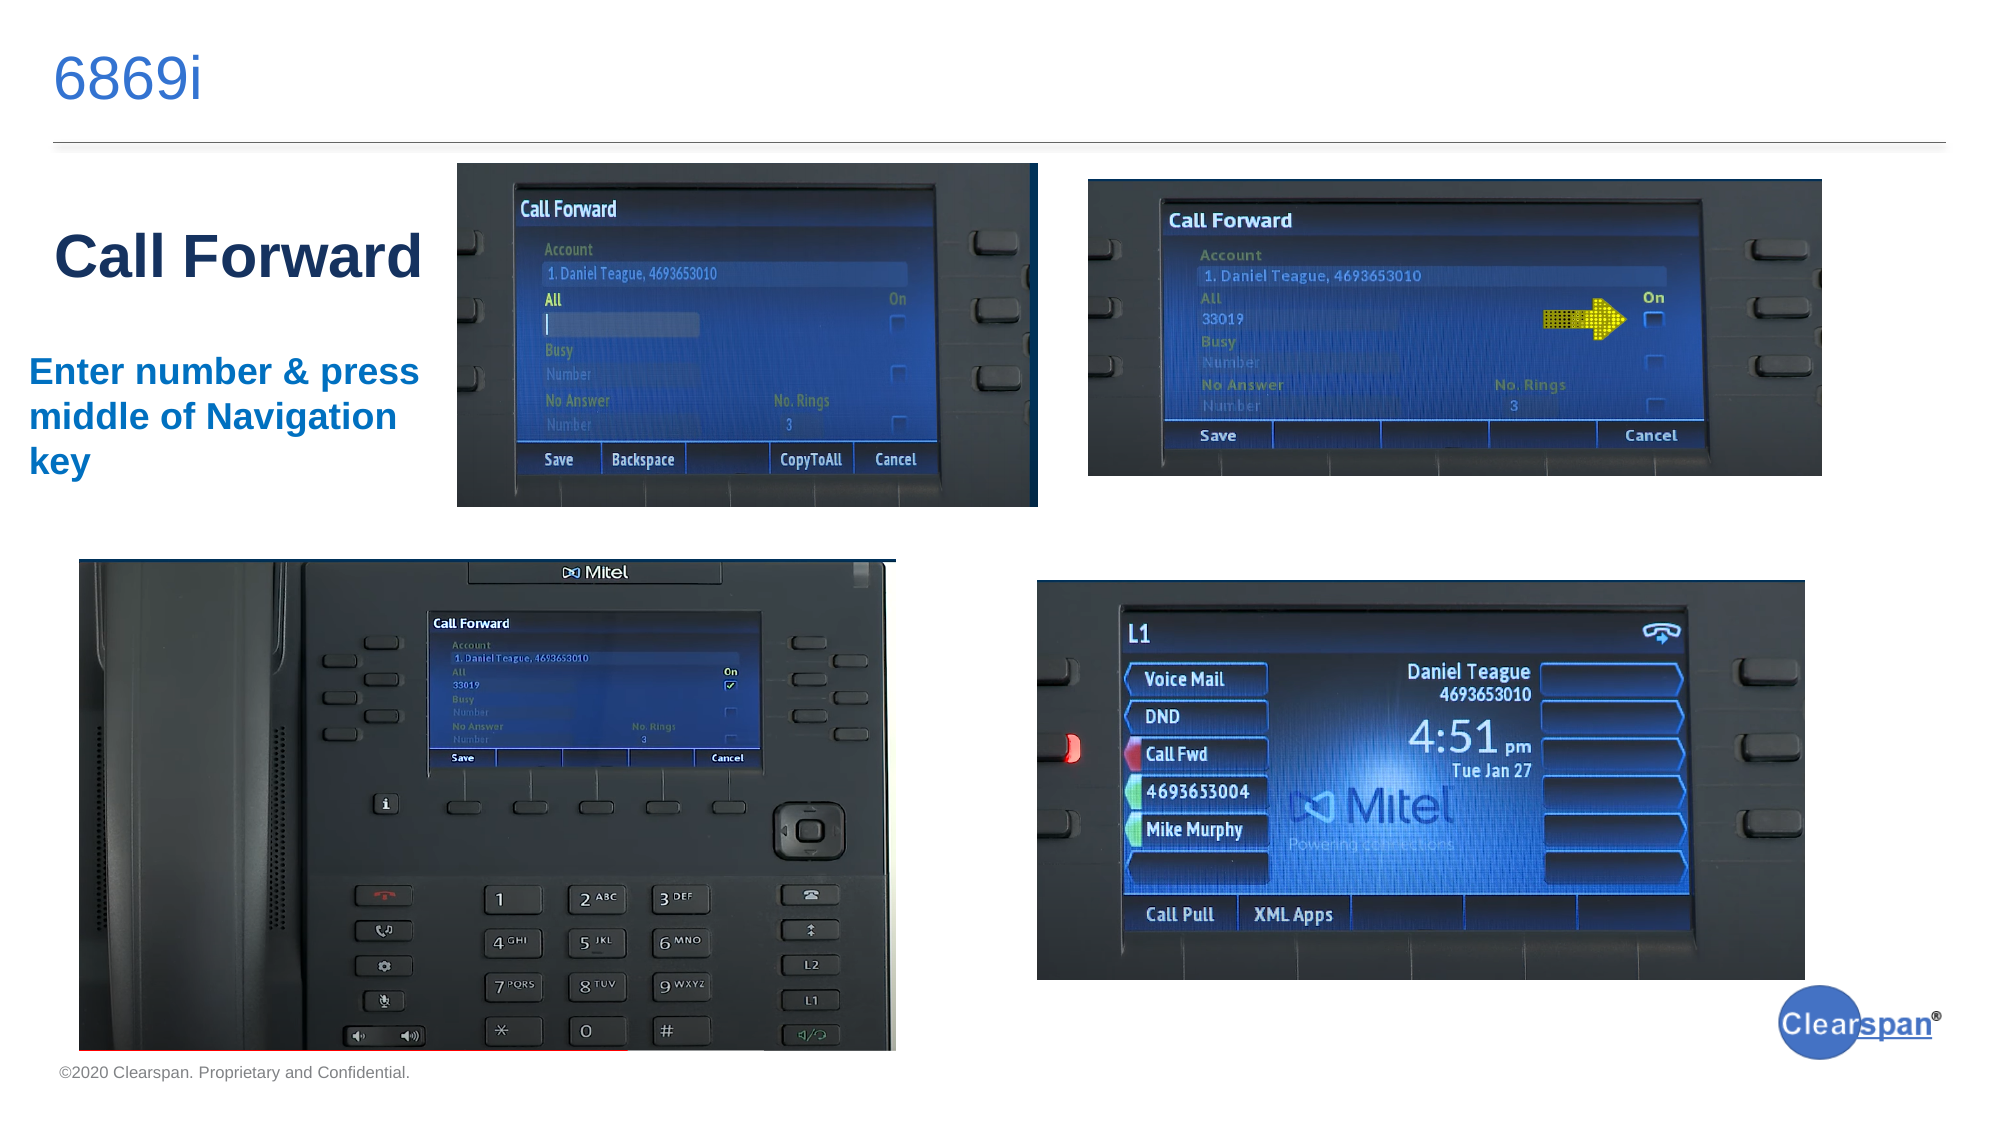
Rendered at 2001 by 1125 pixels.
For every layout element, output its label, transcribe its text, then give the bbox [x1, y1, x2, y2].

picture [457, 163, 1038, 508]
picture [1771, 982, 1946, 1063]
picture [1037, 580, 1805, 980]
picture [78, 558, 896, 1051]
list Call Forward [54, 216, 1947, 928]
picture [1088, 178, 1822, 476]
text_box Enter number & press middle of Navigation key [13, 339, 447, 490]
title 6869i [53, 20, 1947, 112]
